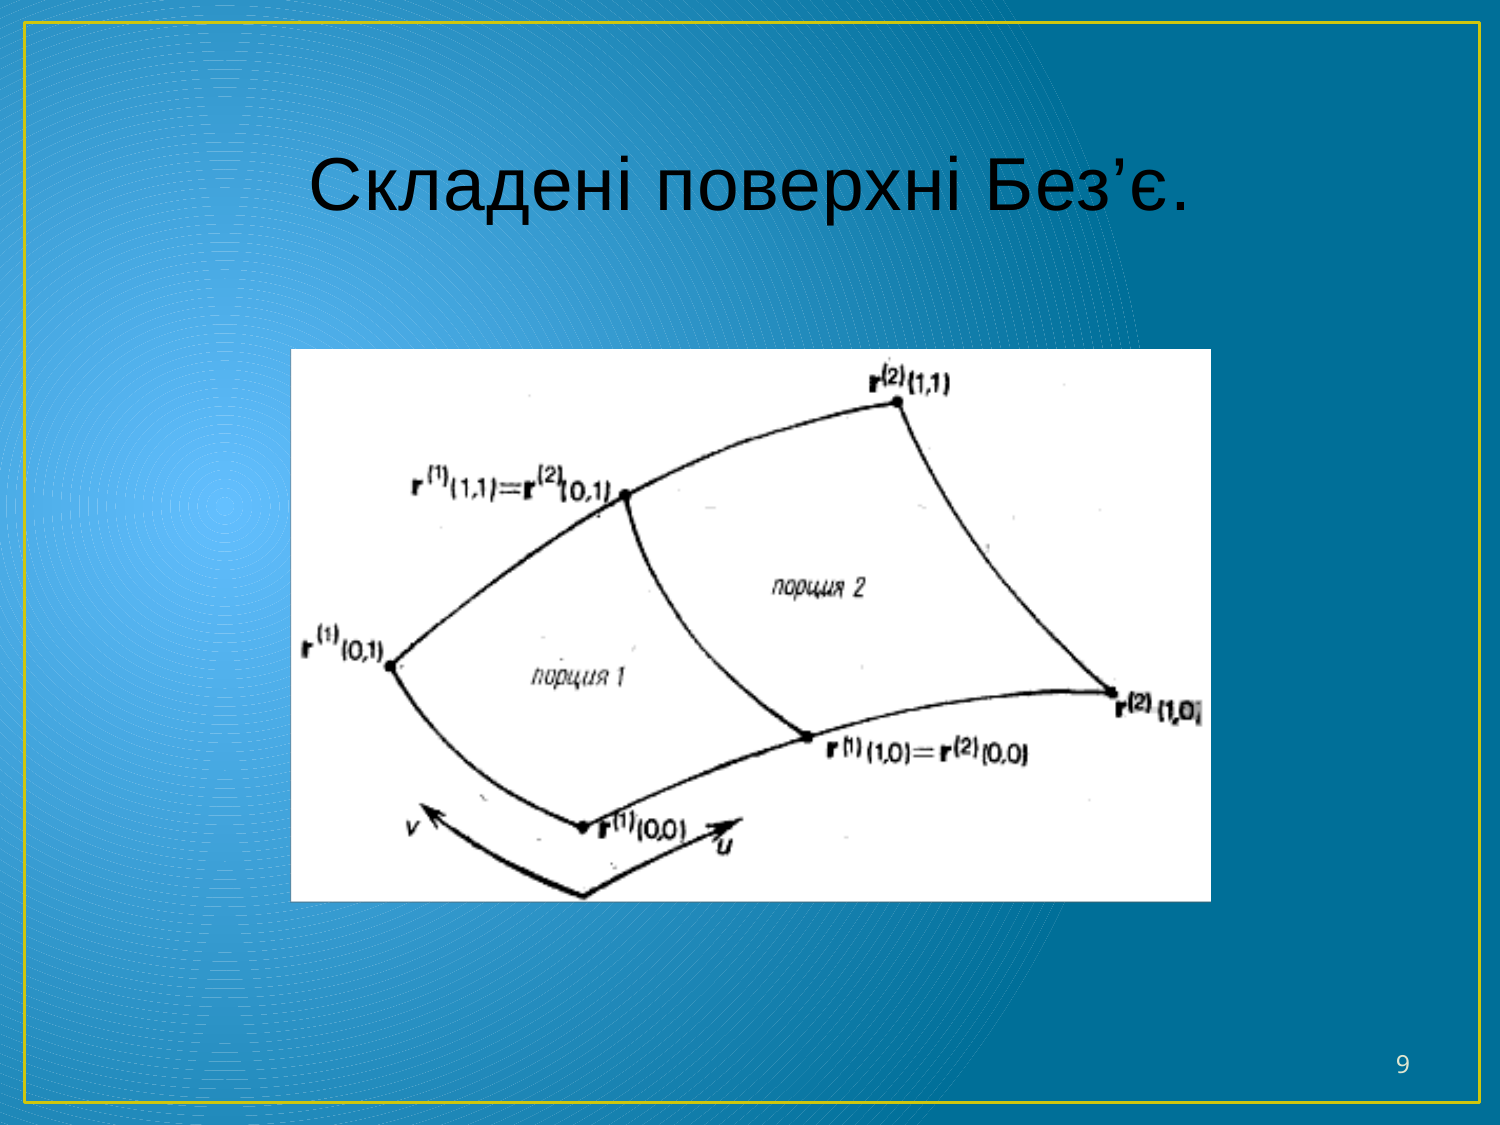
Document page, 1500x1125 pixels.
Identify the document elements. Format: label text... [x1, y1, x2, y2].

picture [288, 348, 1210, 907]
title Складені поверхні Без’є. [75, 45, 1425, 233]
slide_number 9 [1074, 1035, 1425, 1096]
